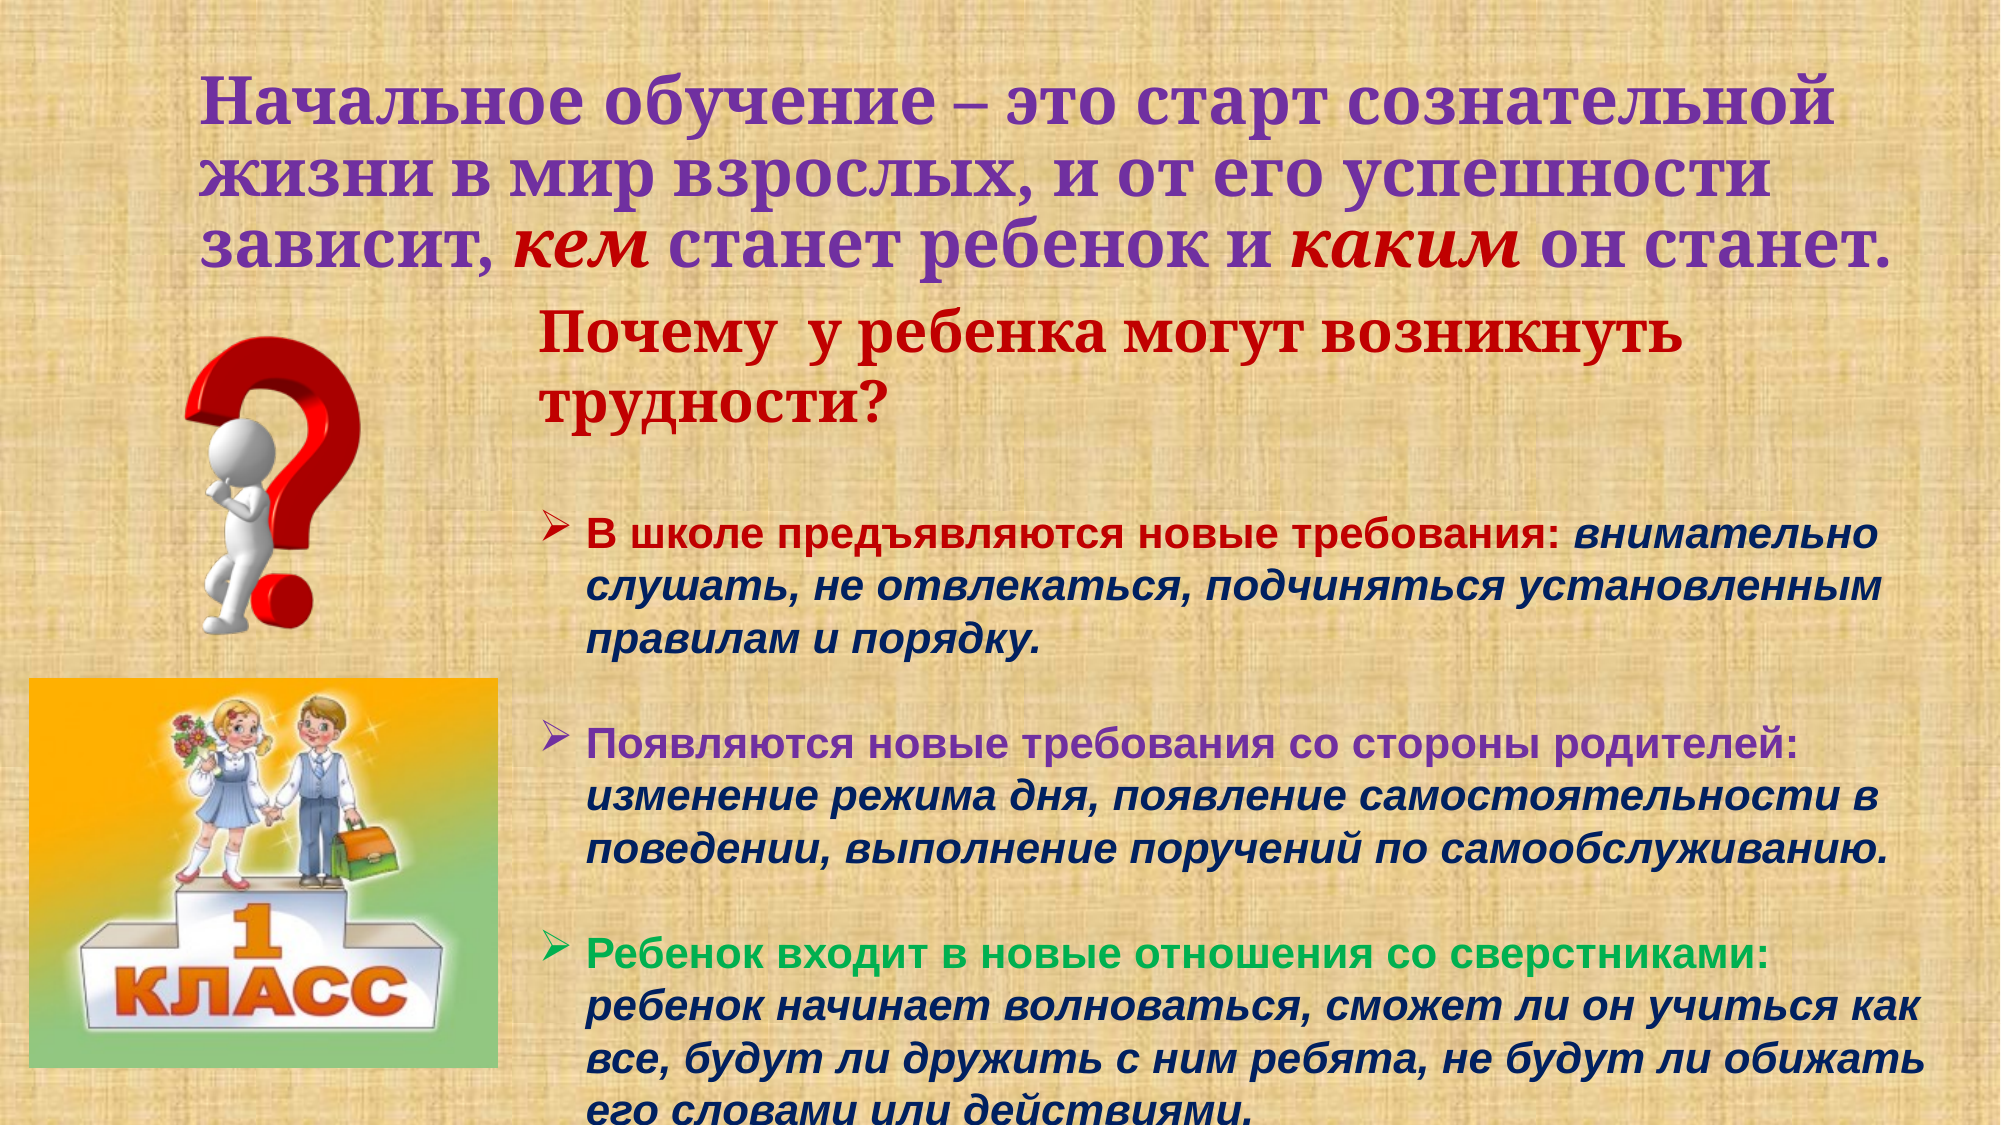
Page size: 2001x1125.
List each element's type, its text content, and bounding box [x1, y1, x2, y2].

picture [0, 0, 2001, 1125]
text_box Почему у ребенка могут возникнуть трудности? В школе предъявляются новые требования: внимательно слушать, не отвлекаться, подчиняться установленным правилам и порядку. Появляются новые требования со стороны родителей: изменение режима дня, появление самостоятельности в поведении, выполнение поручений по самообслуживанию. Ребенок входит в новые отношения со сверстниками: ребенок начинает волноваться, сможет ли он учиться как все, будут ли дружить с ним ребята, не будут ли обижать его словами или действиями. [524, 287, 1962, 1125]
title Начальное обучение – это старт сознательной жизни в мир взрослых, и от его успешности зависит, кем станет ребенок и каким он станет. [184, 73, 1990, 292]
